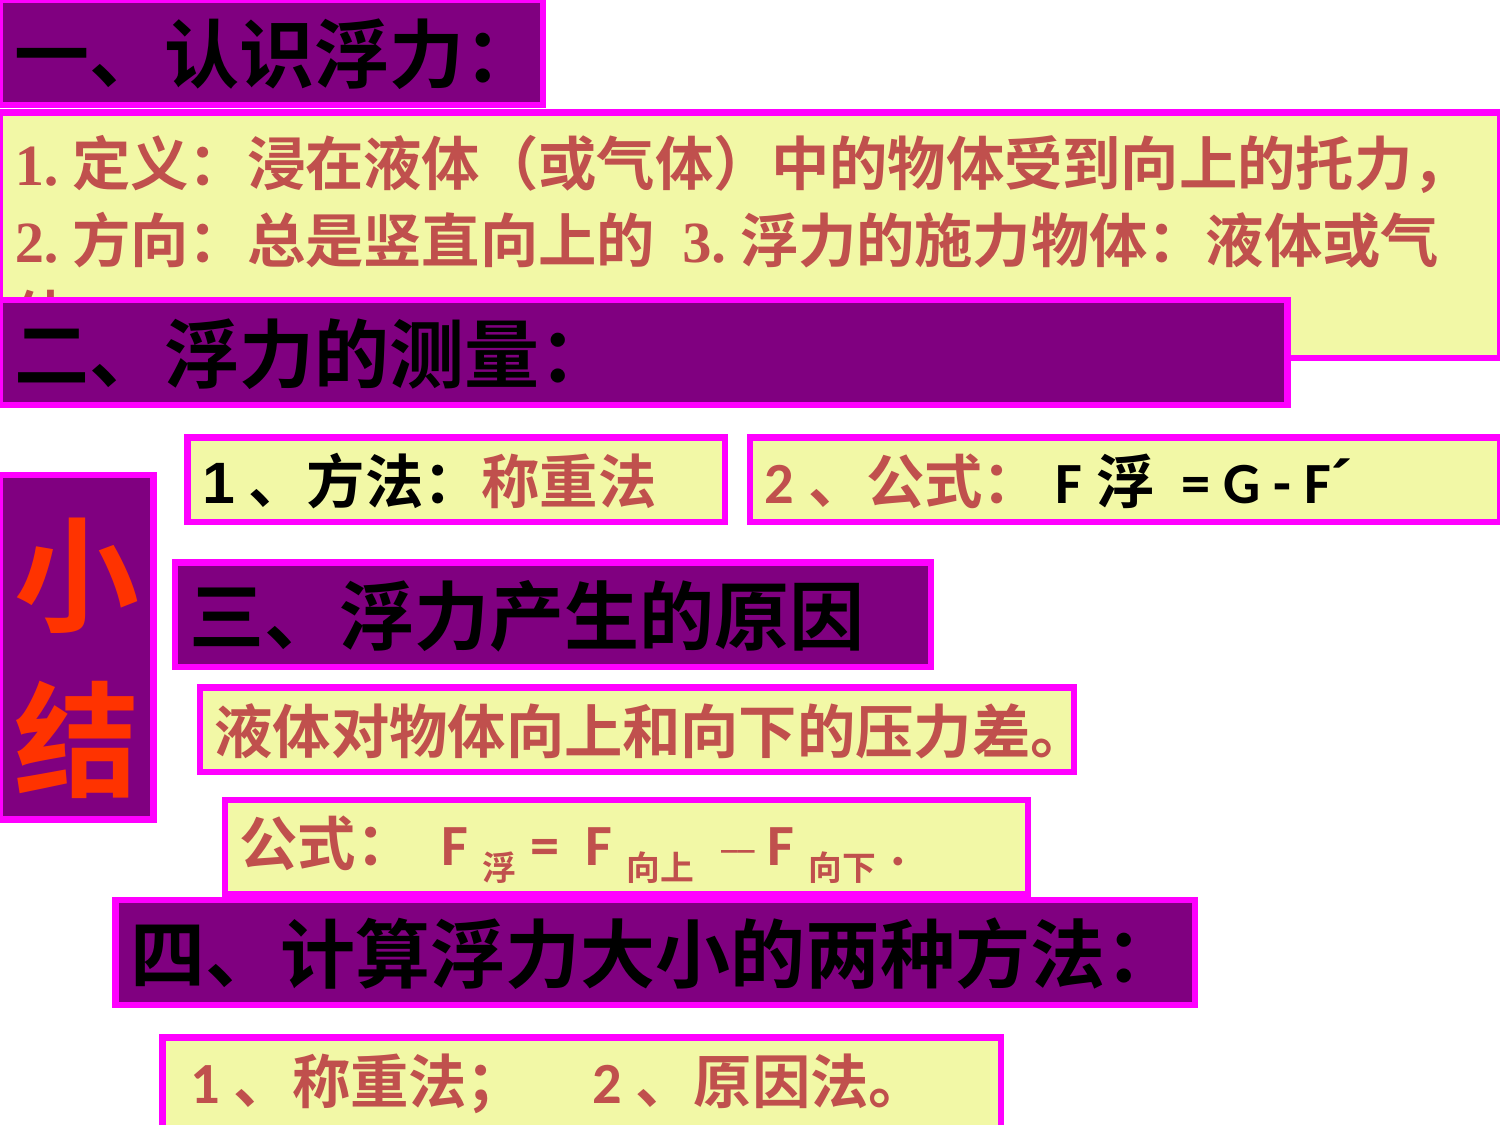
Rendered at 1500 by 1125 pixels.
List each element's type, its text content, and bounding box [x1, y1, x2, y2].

text_box 液体对物体向上和向下的压力差。 [200, 687, 1075, 773]
text_box 1、称重法； 2、原因法。 [162, 1037, 1002, 1125]
text_box 一、认识浮力： [0, 0, 544, 105]
text_box 四、计算浮力大小的两种方法： [115, 899, 1196, 1005]
text_box 三、浮力产生的原因 [174, 562, 931, 668]
text_box 1、方法：称重法 [187, 437, 725, 523]
text_box 小结 [0, 474, 154, 820]
text_box 公式： F浮= F向上 __ F向下. [224, 800, 1029, 895]
text_box 二、浮力的测量： [0, 299, 1288, 405]
text_box [62, 968, 1300, 1054]
text_box 2、公式：F浮 = G - Fˊ [749, 437, 1500, 523]
text_box 1.定义：浸在液体（或气体）中的物体受到向上的托力，2.方向：总是竖直向上的 3.浮力的施力物体：液体或气体。 [0, 112, 1500, 359]
